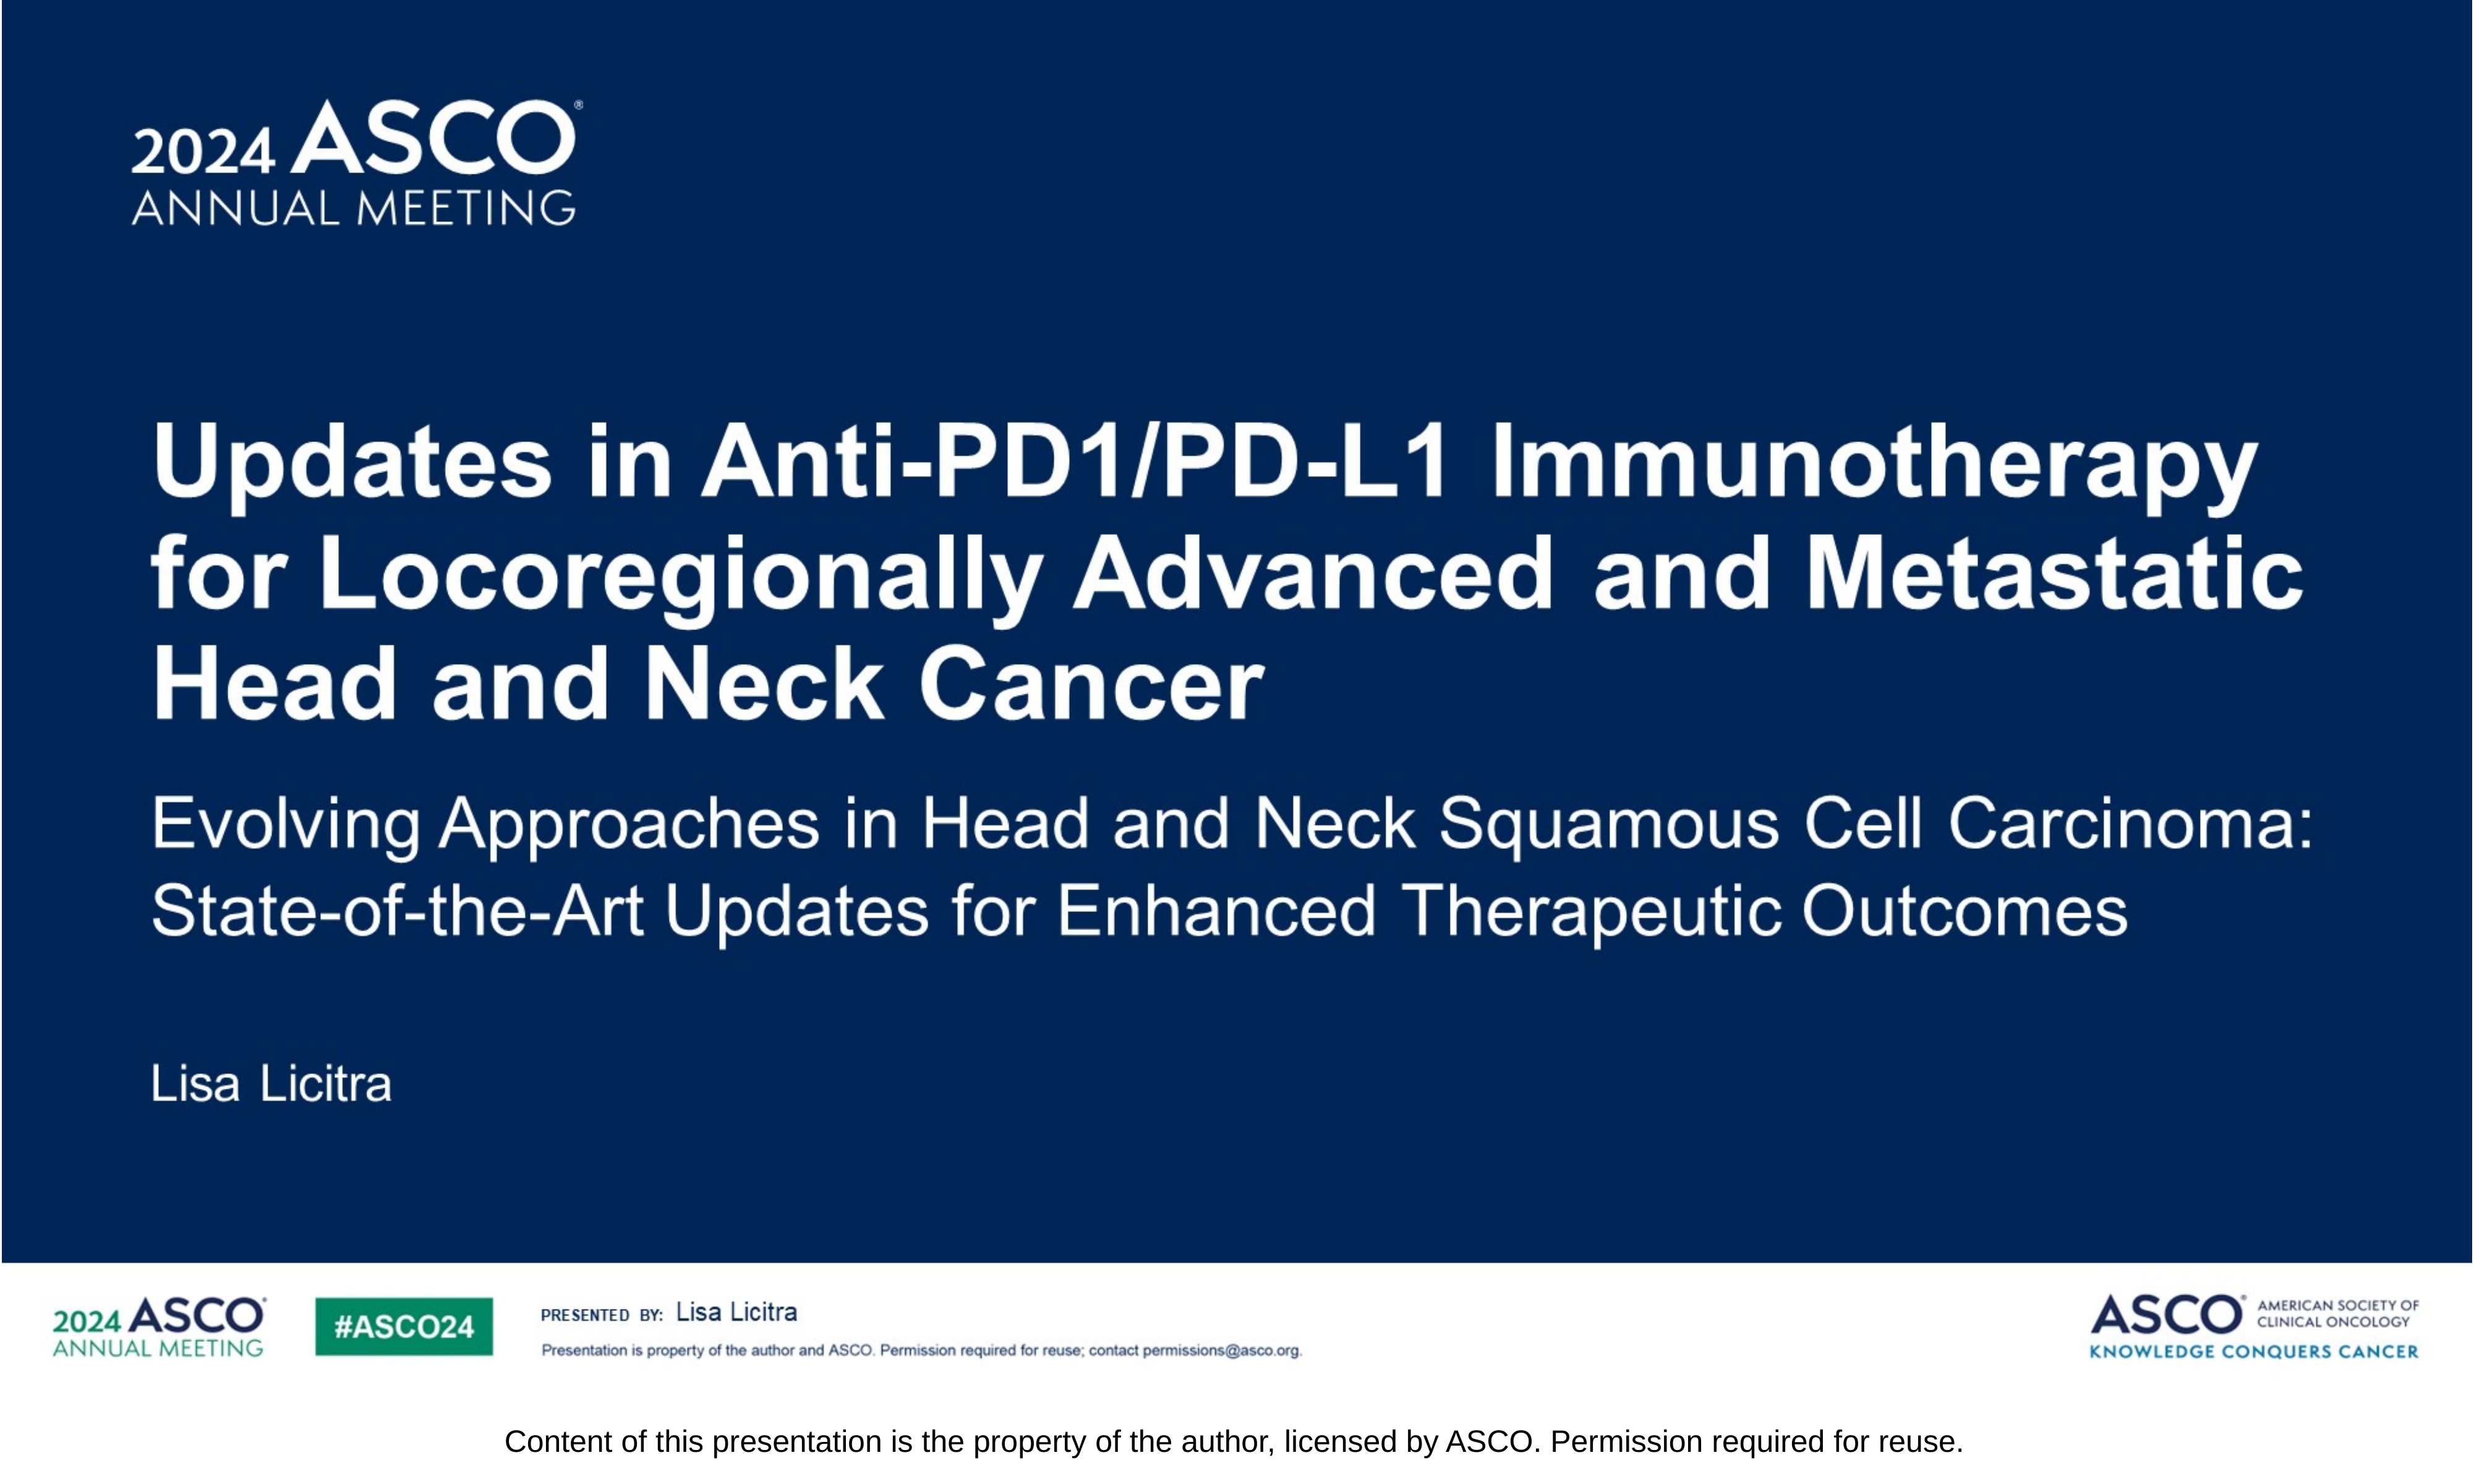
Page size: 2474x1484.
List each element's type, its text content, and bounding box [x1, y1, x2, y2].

text_box Content of this presentation is the property of the author, licensed by ASCO. Permission required for reuse. [0, 1399, 2474, 1477]
picture [2, 0, 2472, 1389]
